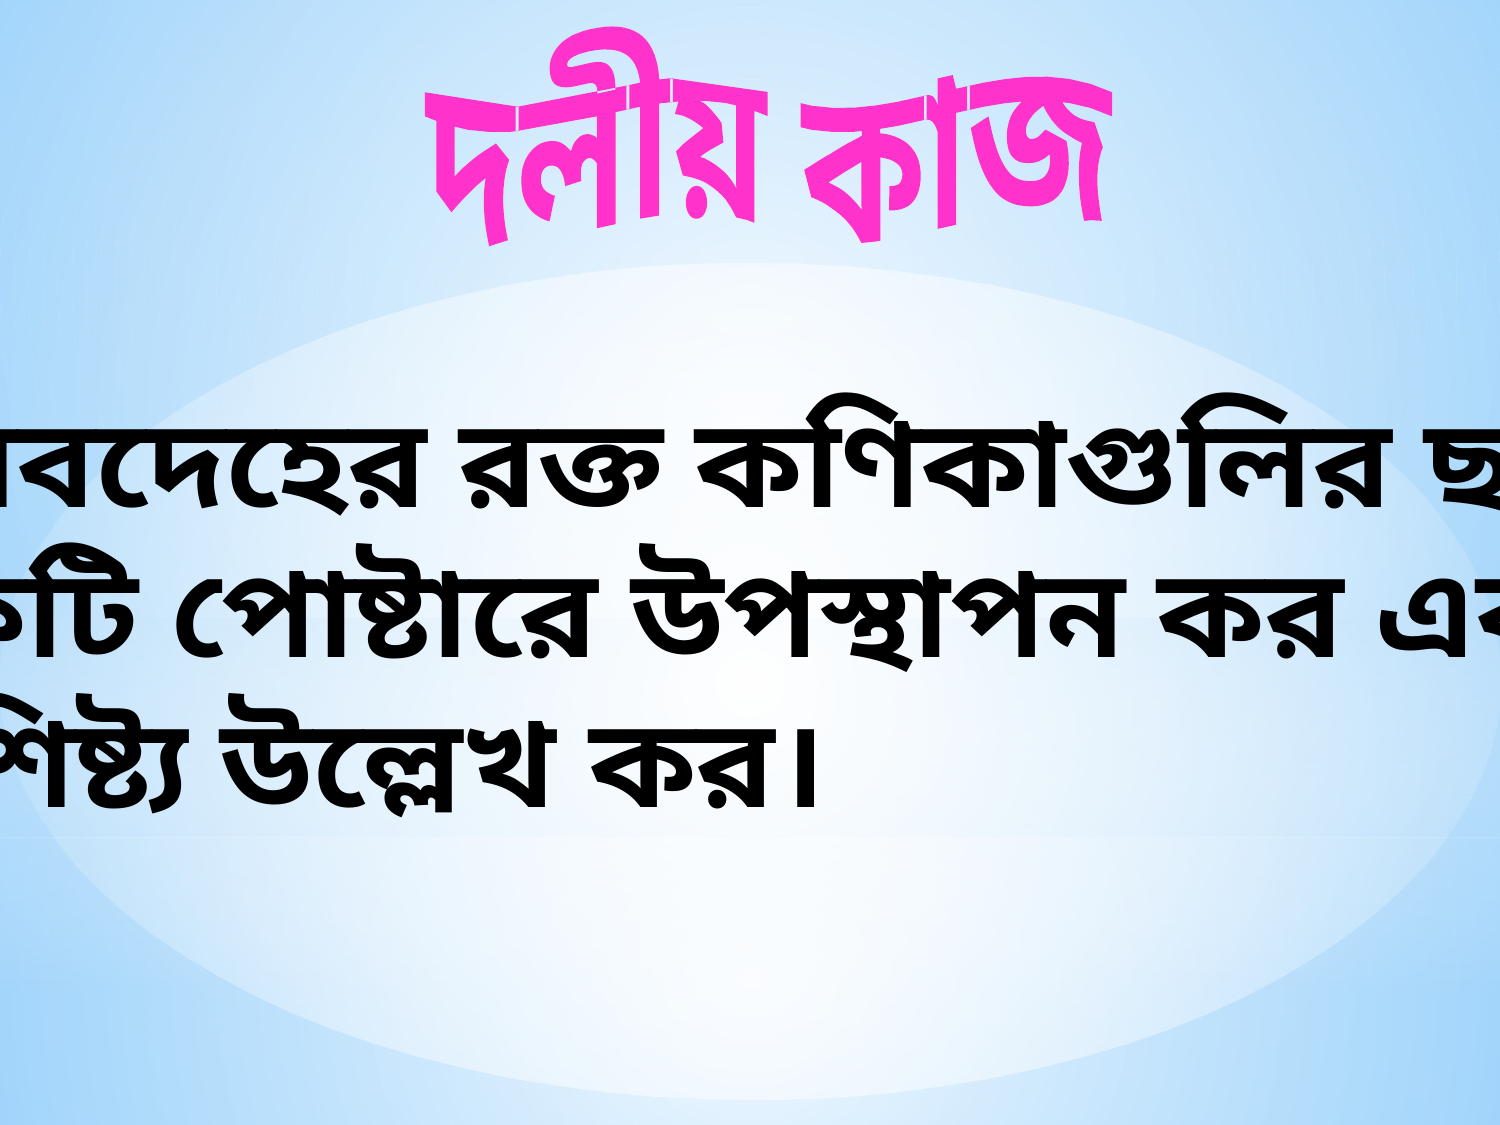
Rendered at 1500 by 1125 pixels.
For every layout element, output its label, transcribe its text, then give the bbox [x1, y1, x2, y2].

text_box মানবদেহের রক্ত কণিকাগুলির ছবি একটি পোষ্টারে উপস্থাপন কর এবং বৈশিষ্ট্য উল্লেখ কর। [0, 374, 1500, 840]
